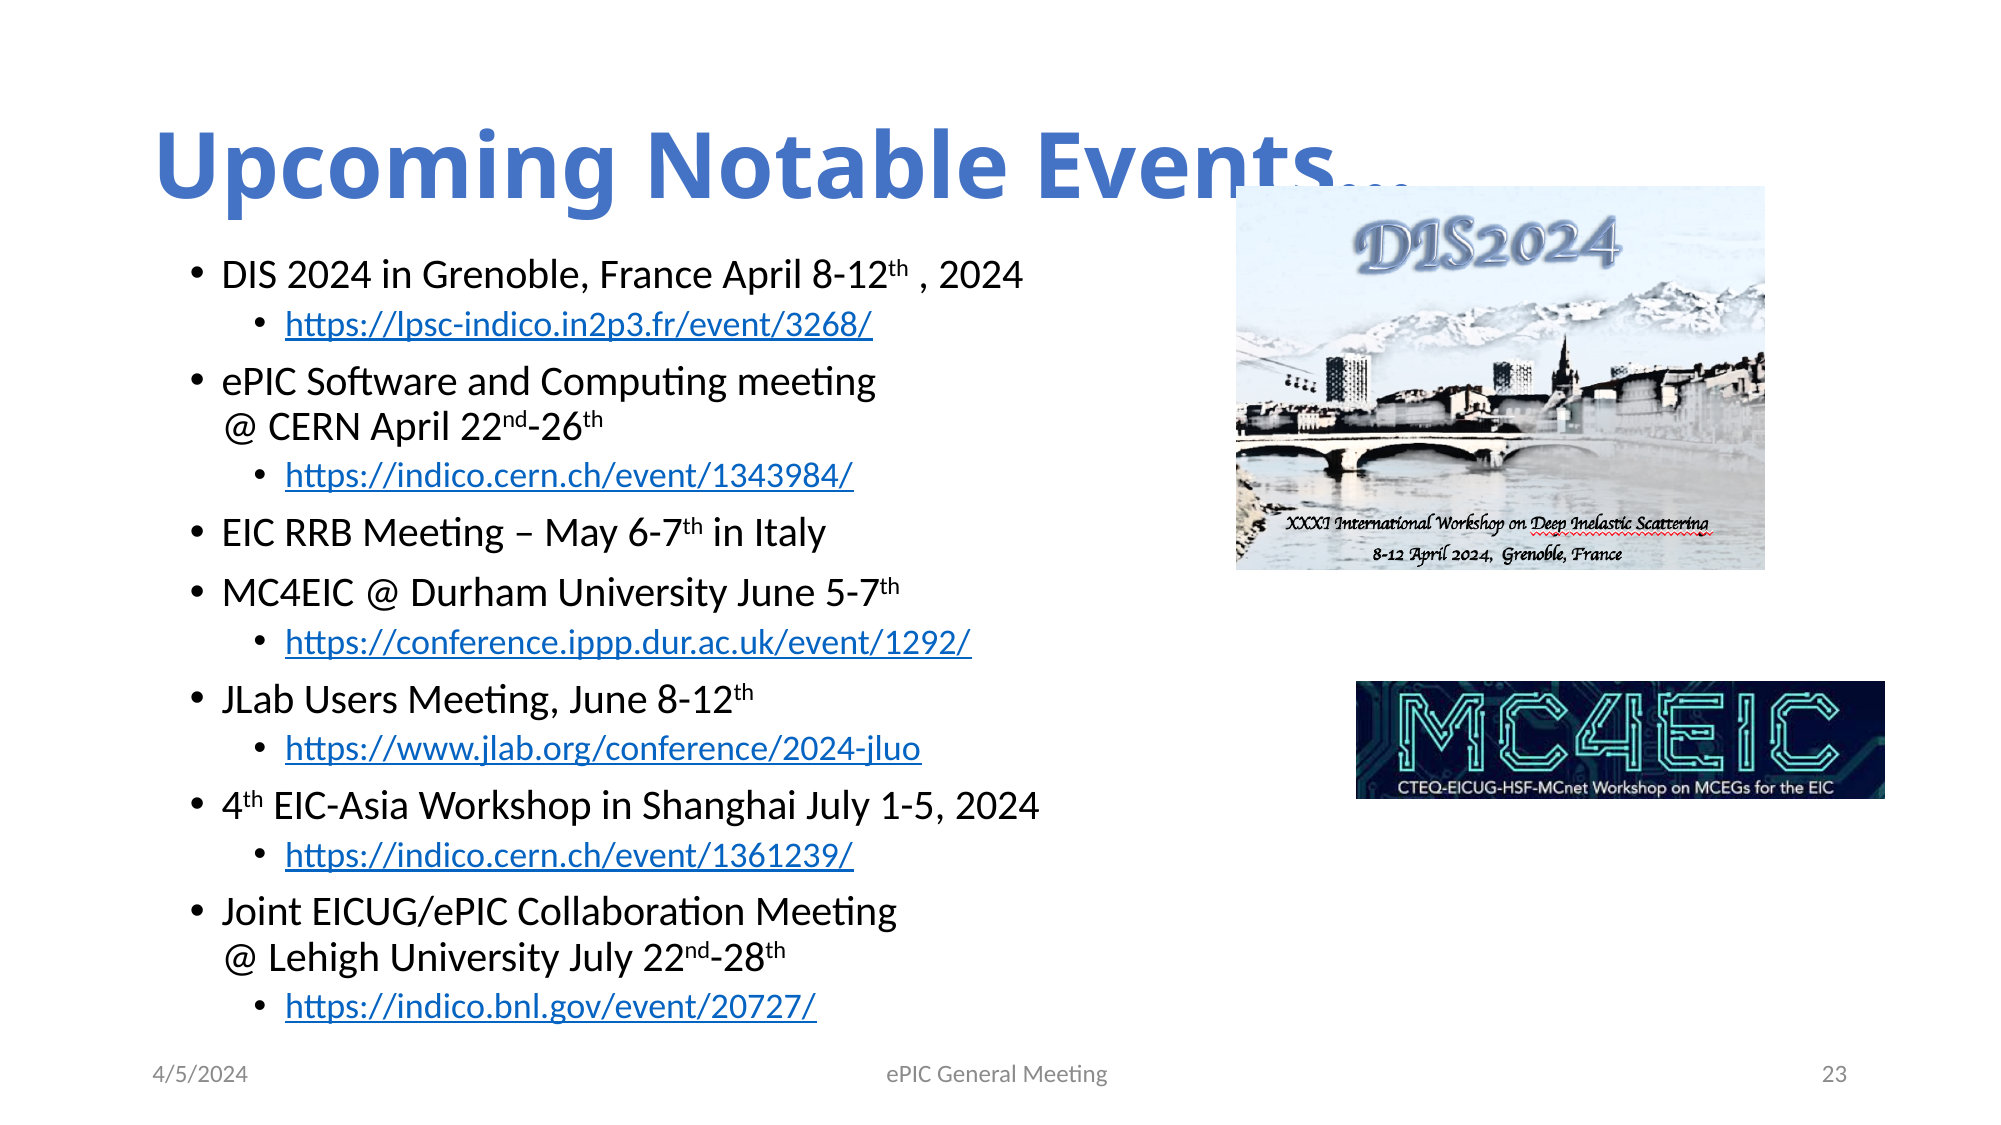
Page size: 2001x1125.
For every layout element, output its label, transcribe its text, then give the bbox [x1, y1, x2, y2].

picture [1356, 681, 1885, 799]
picture [1236, 186, 1765, 570]
title Upcoming Notable Events… [137, 59, 1863, 278]
list DIS 2024 in Grenoble, France April 8-12th , 2024 https://lpsc-indico.in2p3.fr/event/3268/ ePIC Software and Computing meeting @ CERN April 22nd-26th https://indico.cern.ch/event/1343984/ EIC RRB Meeting – May 6-7th in Italy MC4EIC @ Durham University June 5-7th https://conference.ippp.dur.ac.uk/event/1292/ JLab Users Meeting, June 8-12th https://www.jlab.org/conference/2024-jluo 4th EIC-Asia Workshop in Shanghai July 1-5, 2024 https://indico.cern.ch/event/1361239/ Joint EICUG/ePIC Collaboration Meeting @ Lehigh University July 22nd-28th https://indico.bnl.gov/event/20727/ [174, 244, 1900, 1043]
slide_number 23 [1412, 1042, 1863, 1103]
footer ePIC General Meeting [662, 1042, 1338, 1103]
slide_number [137, 1042, 588, 1103]
